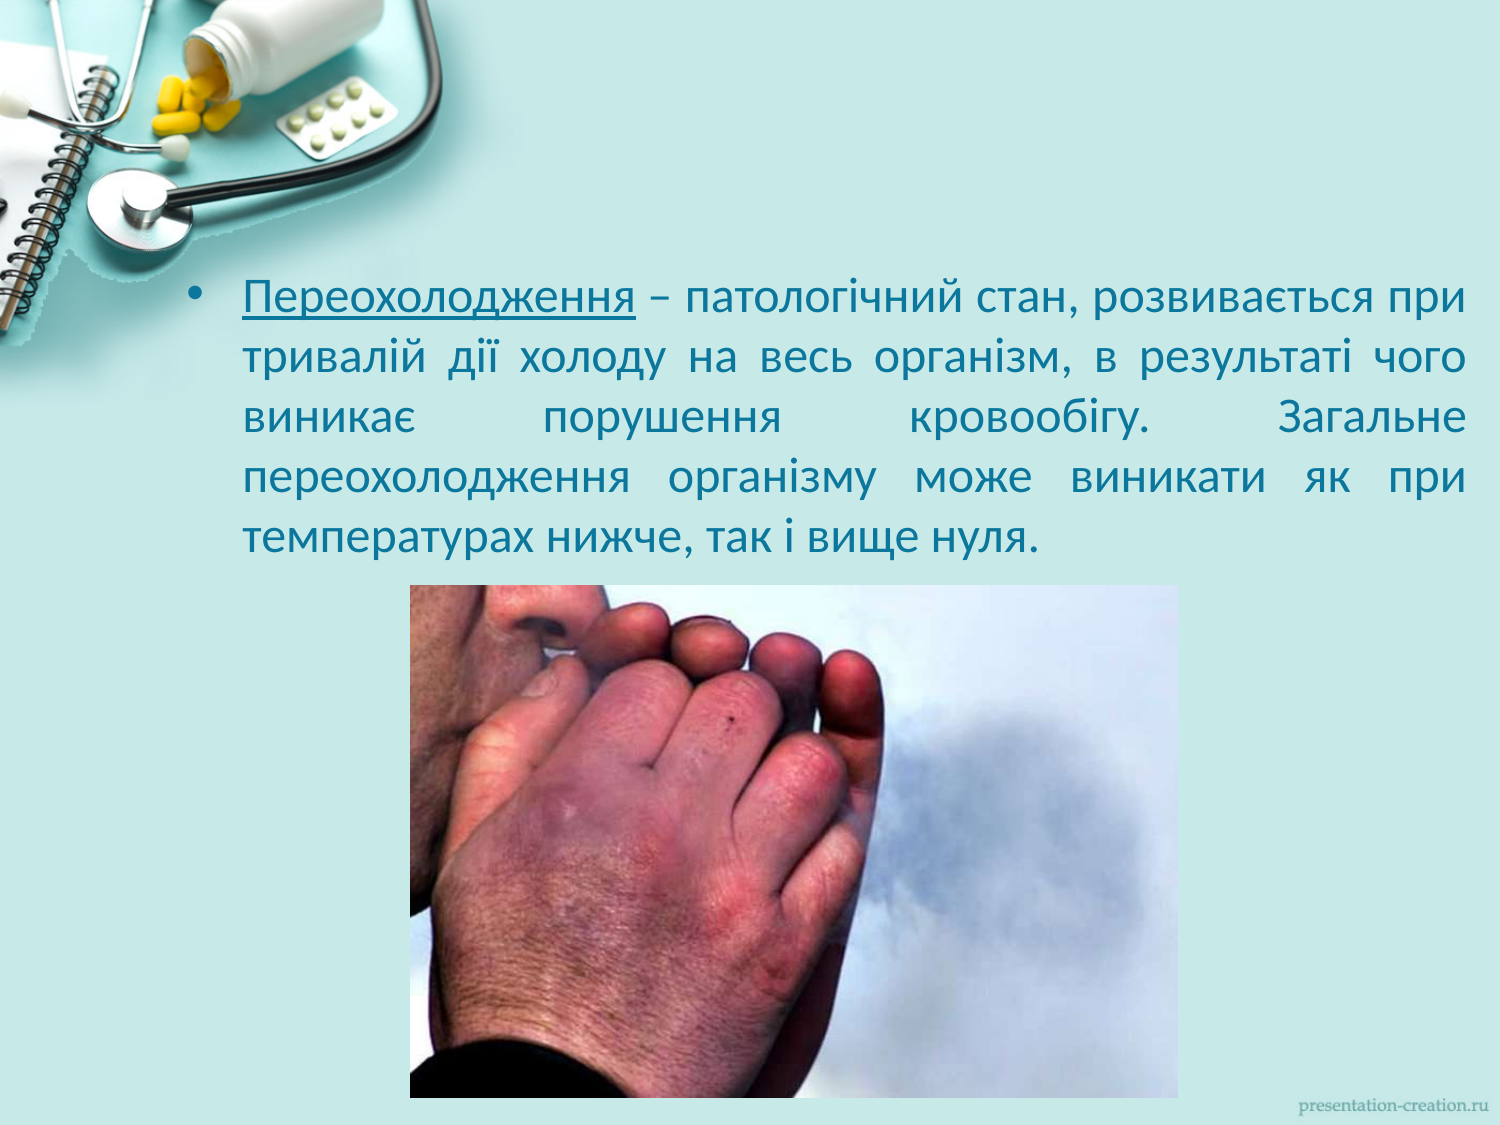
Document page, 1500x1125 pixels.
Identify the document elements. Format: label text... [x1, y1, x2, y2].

list Переохолодження – патологічний стан, розвивається при тривалій дії холоду на весь організм, в результаті чого виникає порушення кровообігу. Загальне переохолодження організму може виникати як при температурах нижче, так і вище нуля. [171, 255, 1483, 1024]
picture [0, 0, 1500, 1125]
